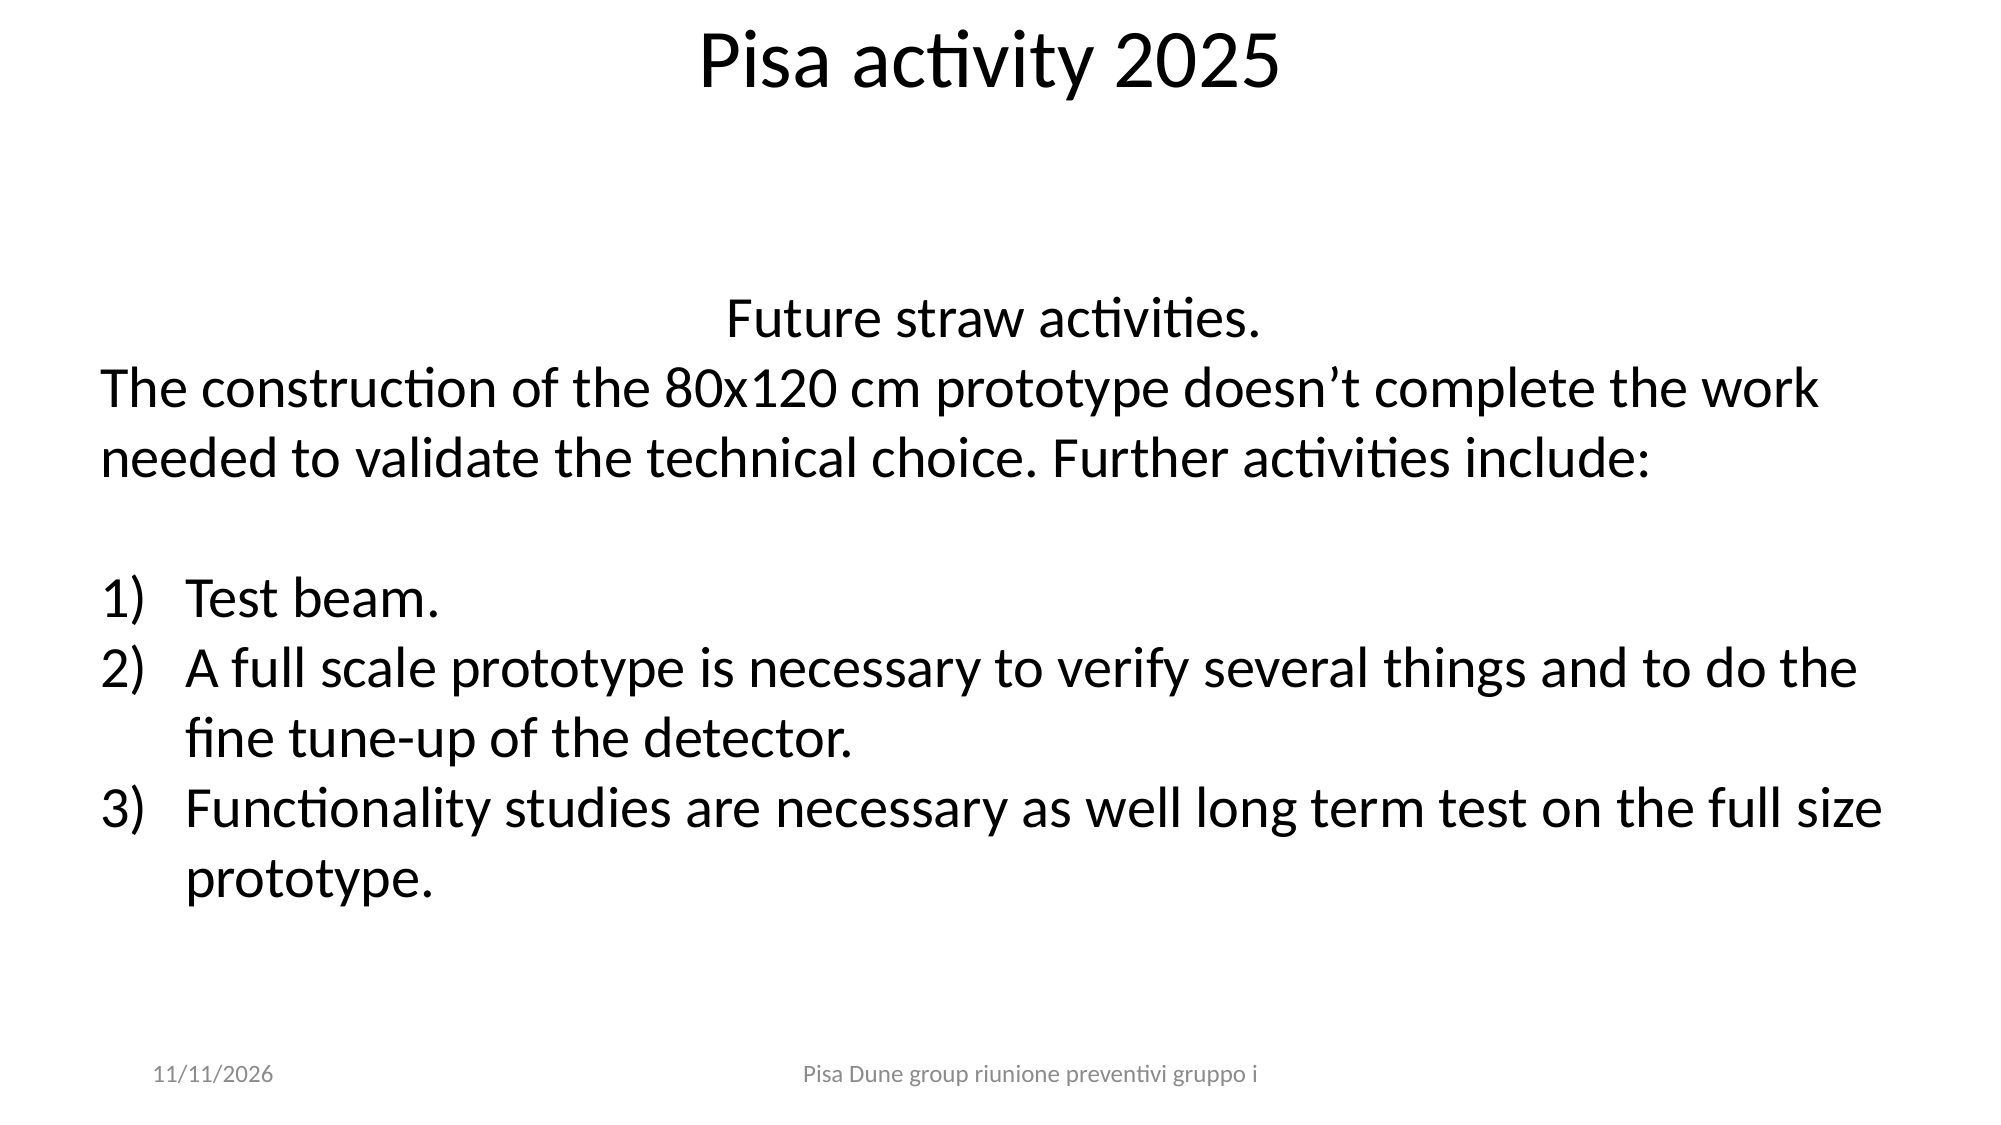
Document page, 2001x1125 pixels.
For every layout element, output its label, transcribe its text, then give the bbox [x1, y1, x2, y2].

text_box Future straw activities. The construction of the 80x120 cm prototype doesn’t complete the work needed to validate the technical choice. Further activities include: Test beam. A full scale prototype is necessary to verify several things and to do the fine tune-up of the detector. Functionality studies are necessary as well long term test on the full size prototype. [85, 272, 1917, 987]
footer Pisa Dune group riunione preventivi gruppo i [662, 1042, 1400, 1103]
text_box Pisa activity 2025 [170, 0, 1830, 112]
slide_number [137, 1042, 588, 1103]
